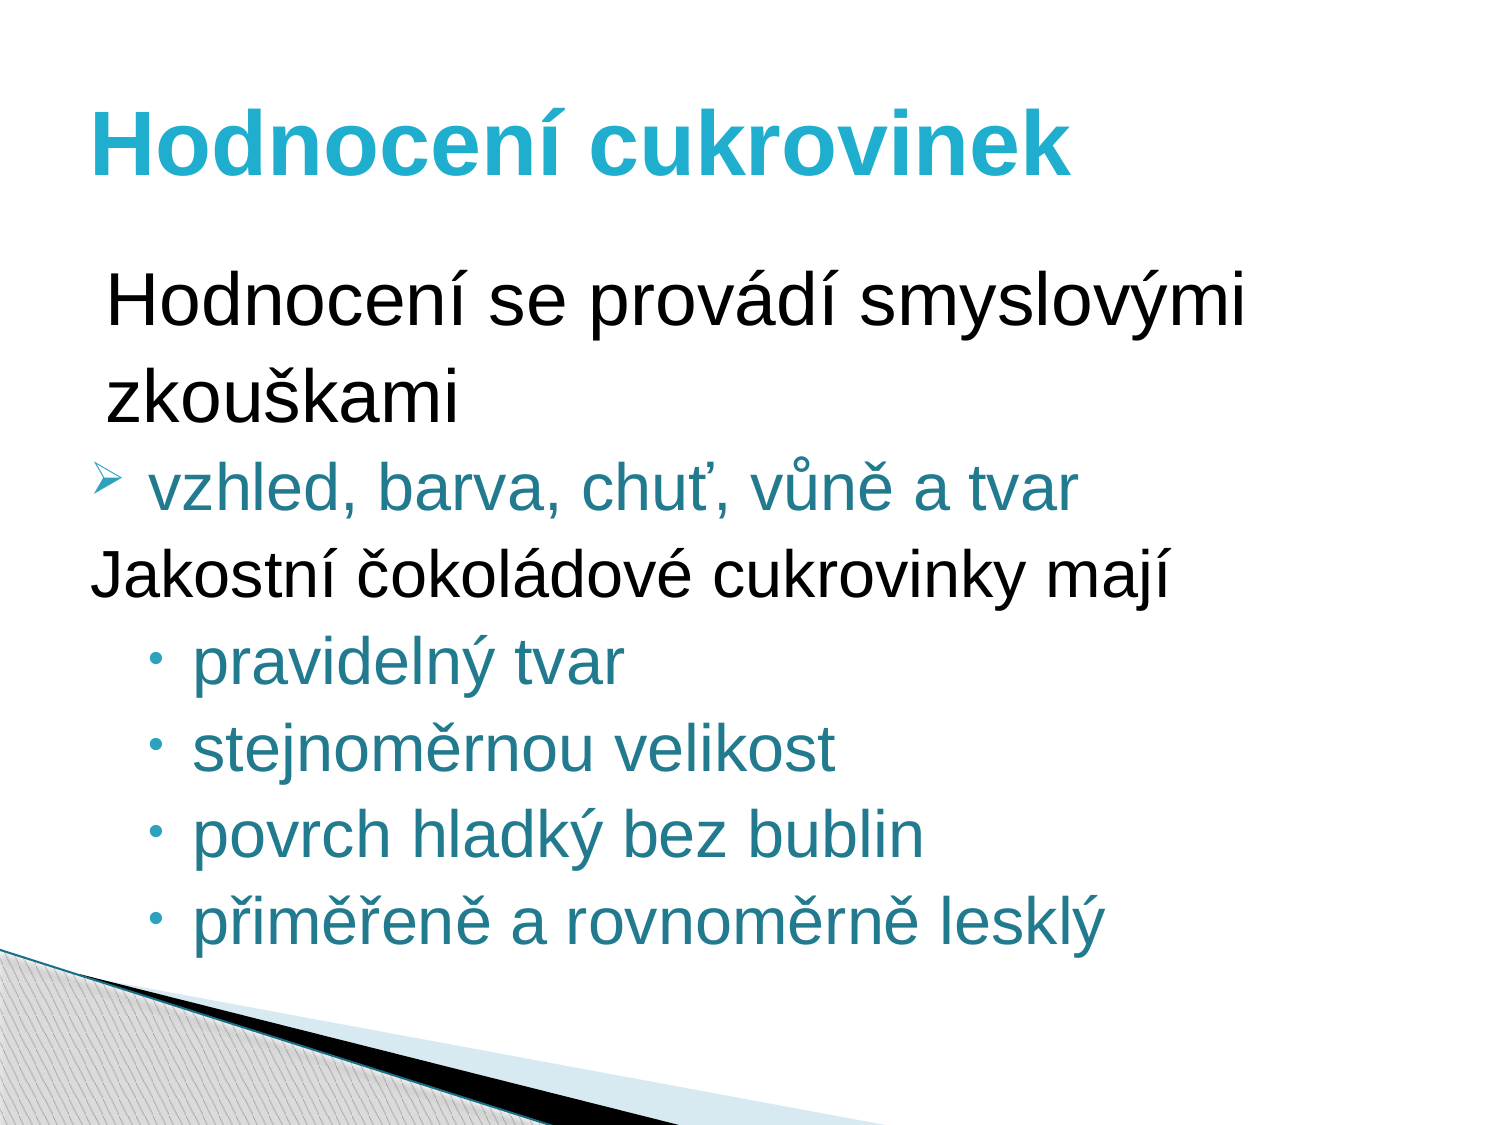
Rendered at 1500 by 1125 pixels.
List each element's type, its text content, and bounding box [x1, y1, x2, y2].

title Hodnocení cukrovinek [75, 45, 1425, 233]
list Hodnocení se provádí smyslovými zkouškami vzhled, barva, chuť, vůně a tvar Jakostní čokoládové cukrovinky mají pravidelný tvar stejnoměrnou velikost povrch hladký bez bublin přiměřeně a rovnoměrně lesklý [74, 242, 1426, 986]
